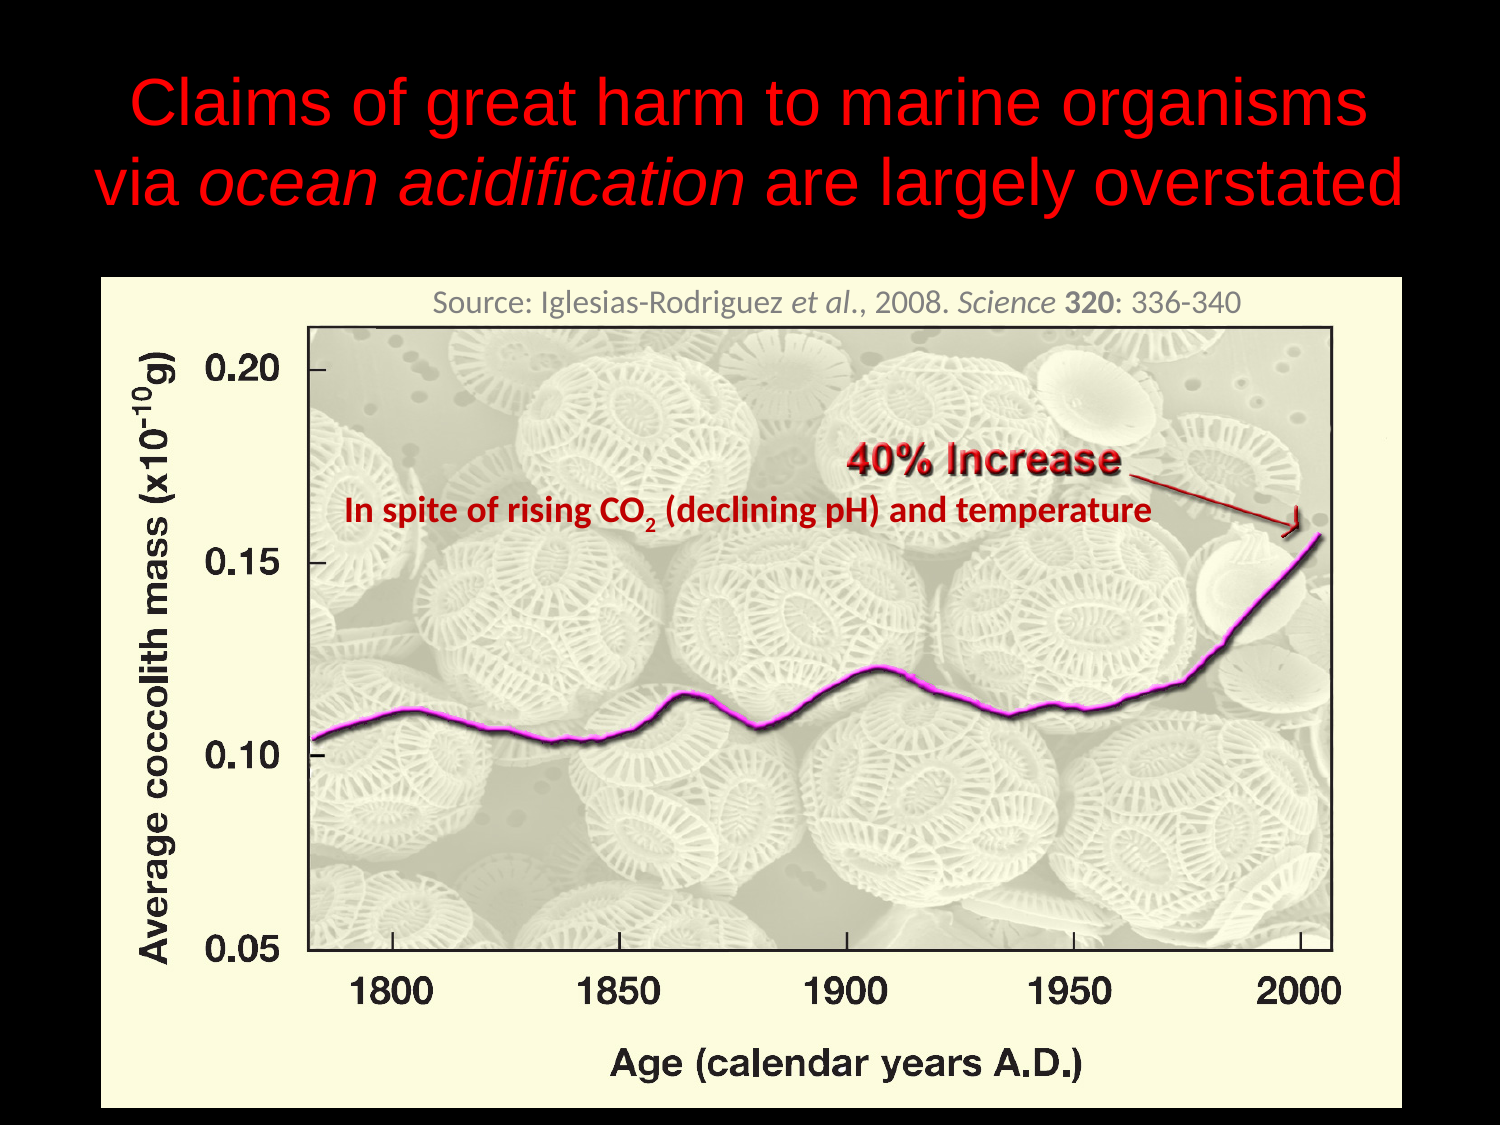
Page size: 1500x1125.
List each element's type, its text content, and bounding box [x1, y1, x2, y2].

title Claims of great harm to marine organisms via ocean acidification are largely overstated [75, 45, 1425, 233]
picture [101, 277, 1403, 1108]
text_box Source: Iglesias-Rodriguez et al., 2008. Science 320: 336-340 [417, 272, 1257, 276]
